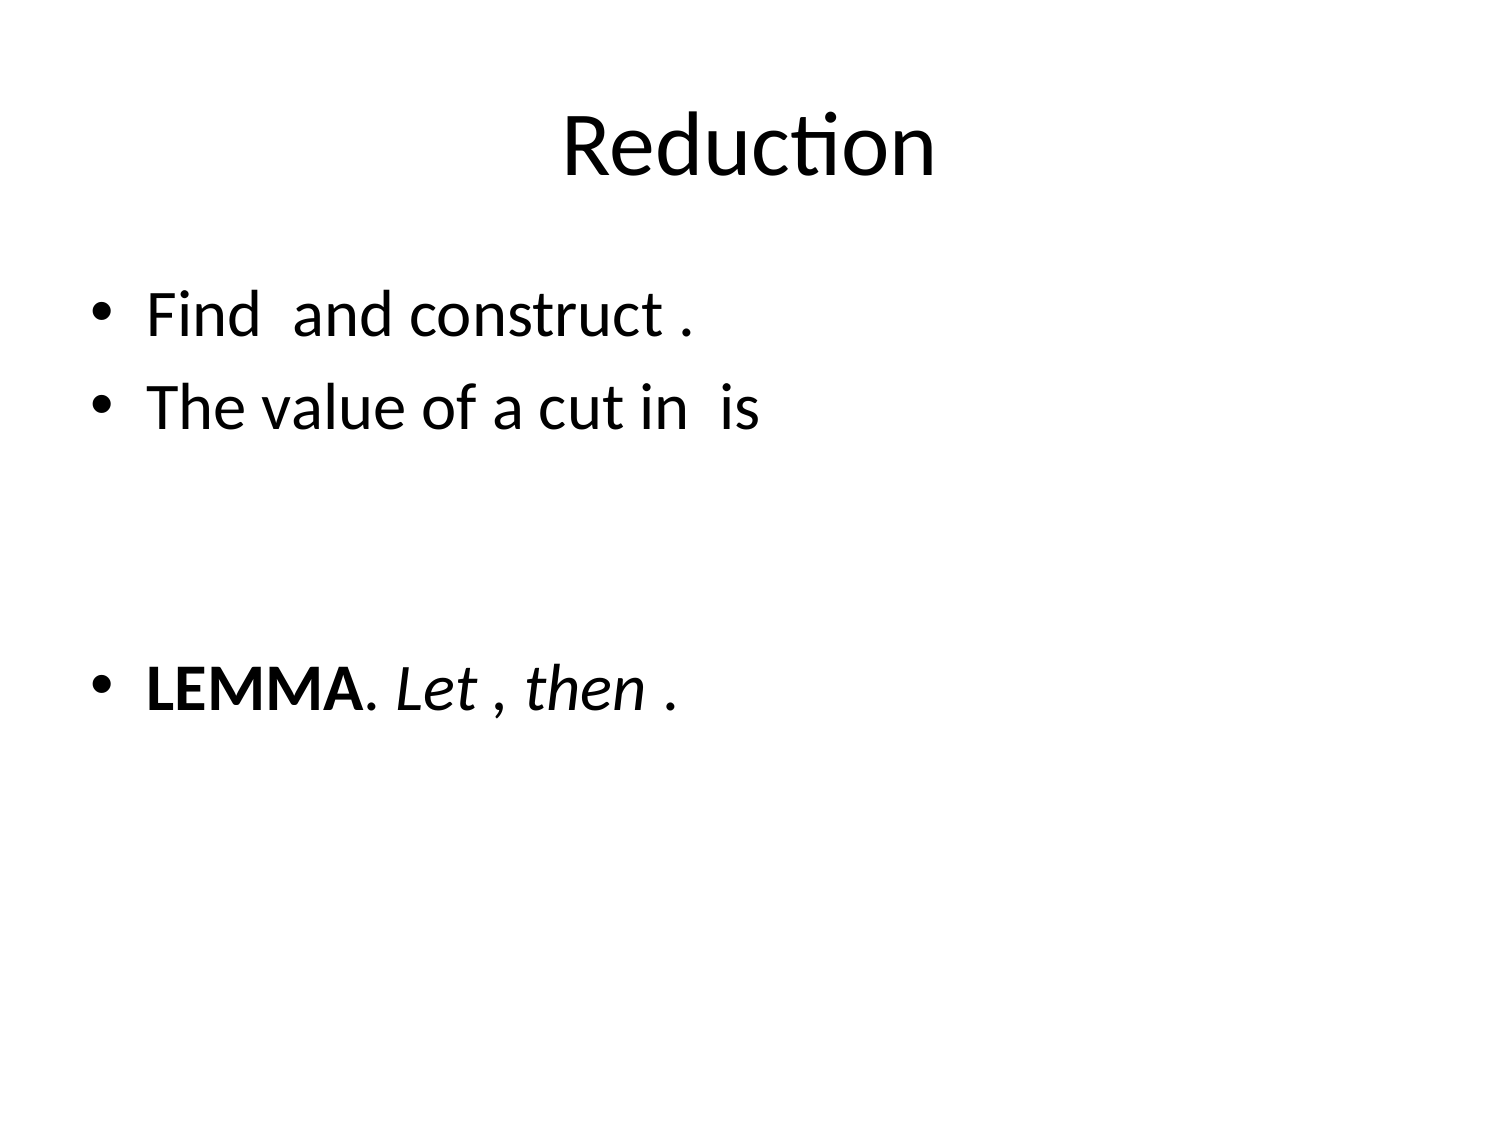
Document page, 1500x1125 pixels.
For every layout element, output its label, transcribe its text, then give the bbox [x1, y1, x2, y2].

title Reduction [75, 45, 1425, 233]
